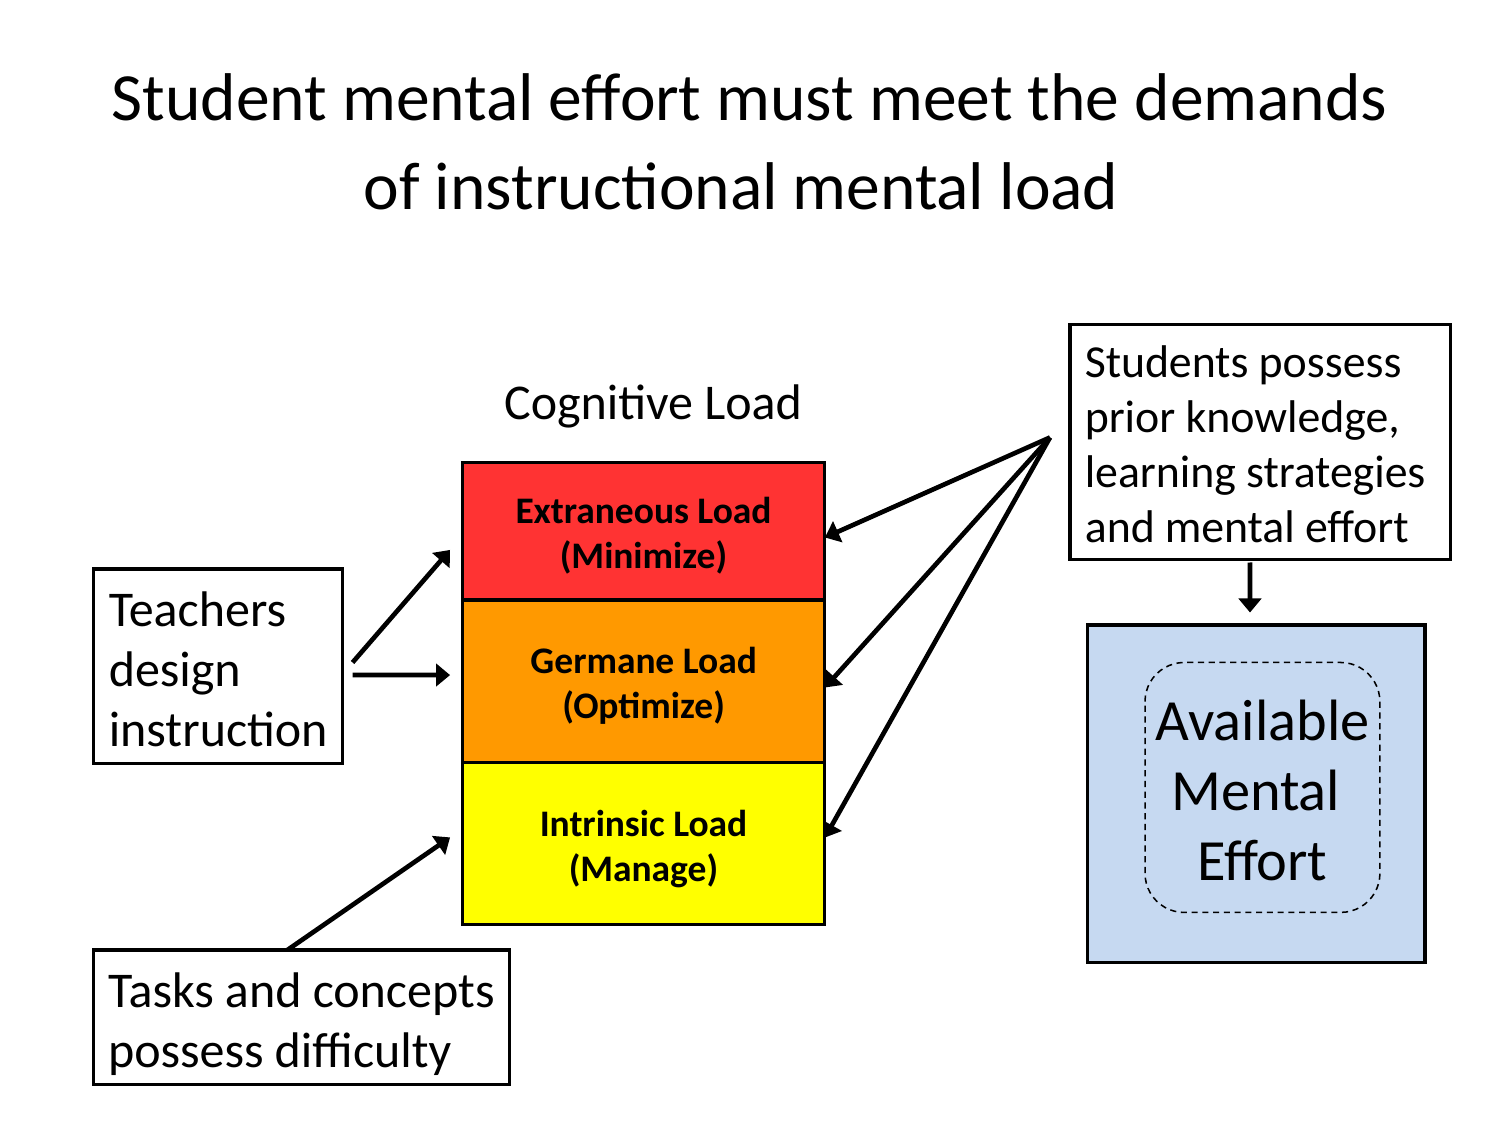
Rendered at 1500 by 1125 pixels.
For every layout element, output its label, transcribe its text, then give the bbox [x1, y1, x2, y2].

text_box Available Mental Effort [1145, 662, 1380, 913]
title Student mental effort must meet the demands of instructional mental load [75, 45, 1425, 233]
text_box Cognitive Load [489, 362, 817, 438]
text_box Teachers design instruction [93, 568, 343, 764]
text_box [825, 439, 1050, 838]
text_box Extraneous Load (Minimize) [462, 462, 825, 600]
text_box Germane Load (Optimize) [462, 600, 825, 762]
text_box [352, 549, 451, 663]
text_box Students possess prior knowledge, learning strategies and mental effort [1069, 324, 1451, 560]
text_box Tasks and concepts possess difficulty [93, 949, 510, 1085]
text_box [825, 439, 1049, 688]
text_box [287, 836, 451, 951]
text_box [352, 664, 451, 686]
text_box [825, 437, 1051, 542]
text_box [1239, 562, 1261, 613]
text_box Intrinsic Load (Manage) [462, 762, 825, 925]
text_box [1087, 624, 1425, 963]
